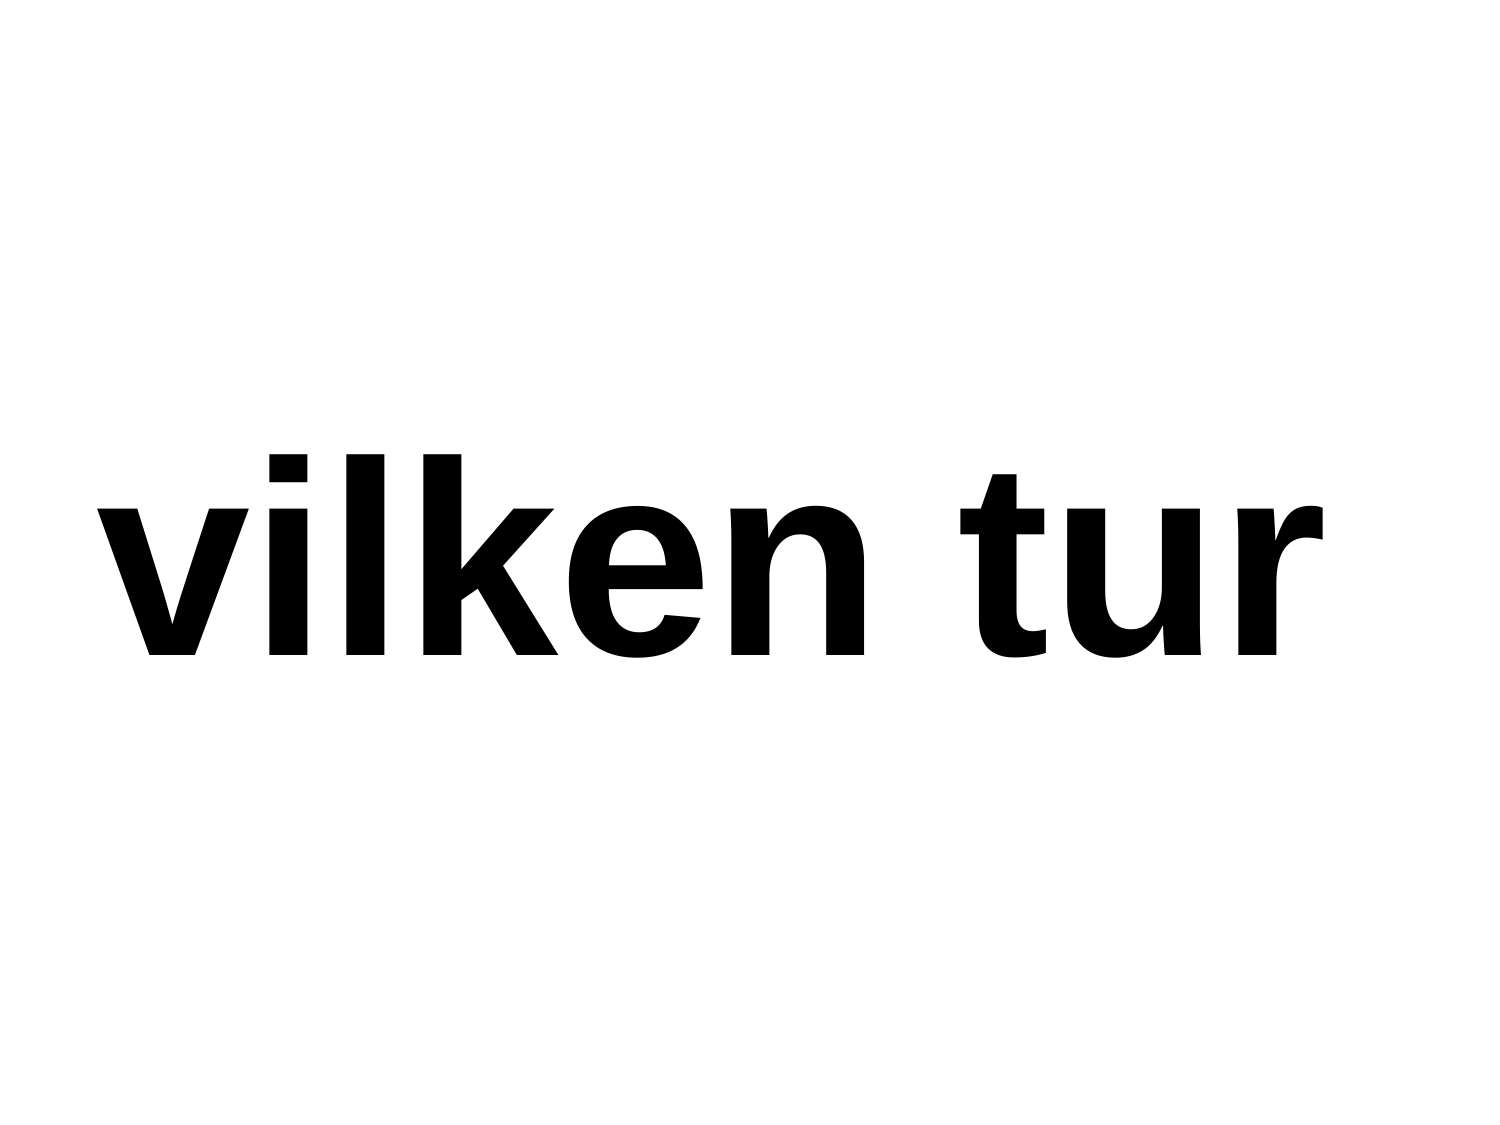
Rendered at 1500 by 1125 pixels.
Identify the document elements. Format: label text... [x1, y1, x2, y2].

text_box vilken tur [41, 371, 1447, 719]
